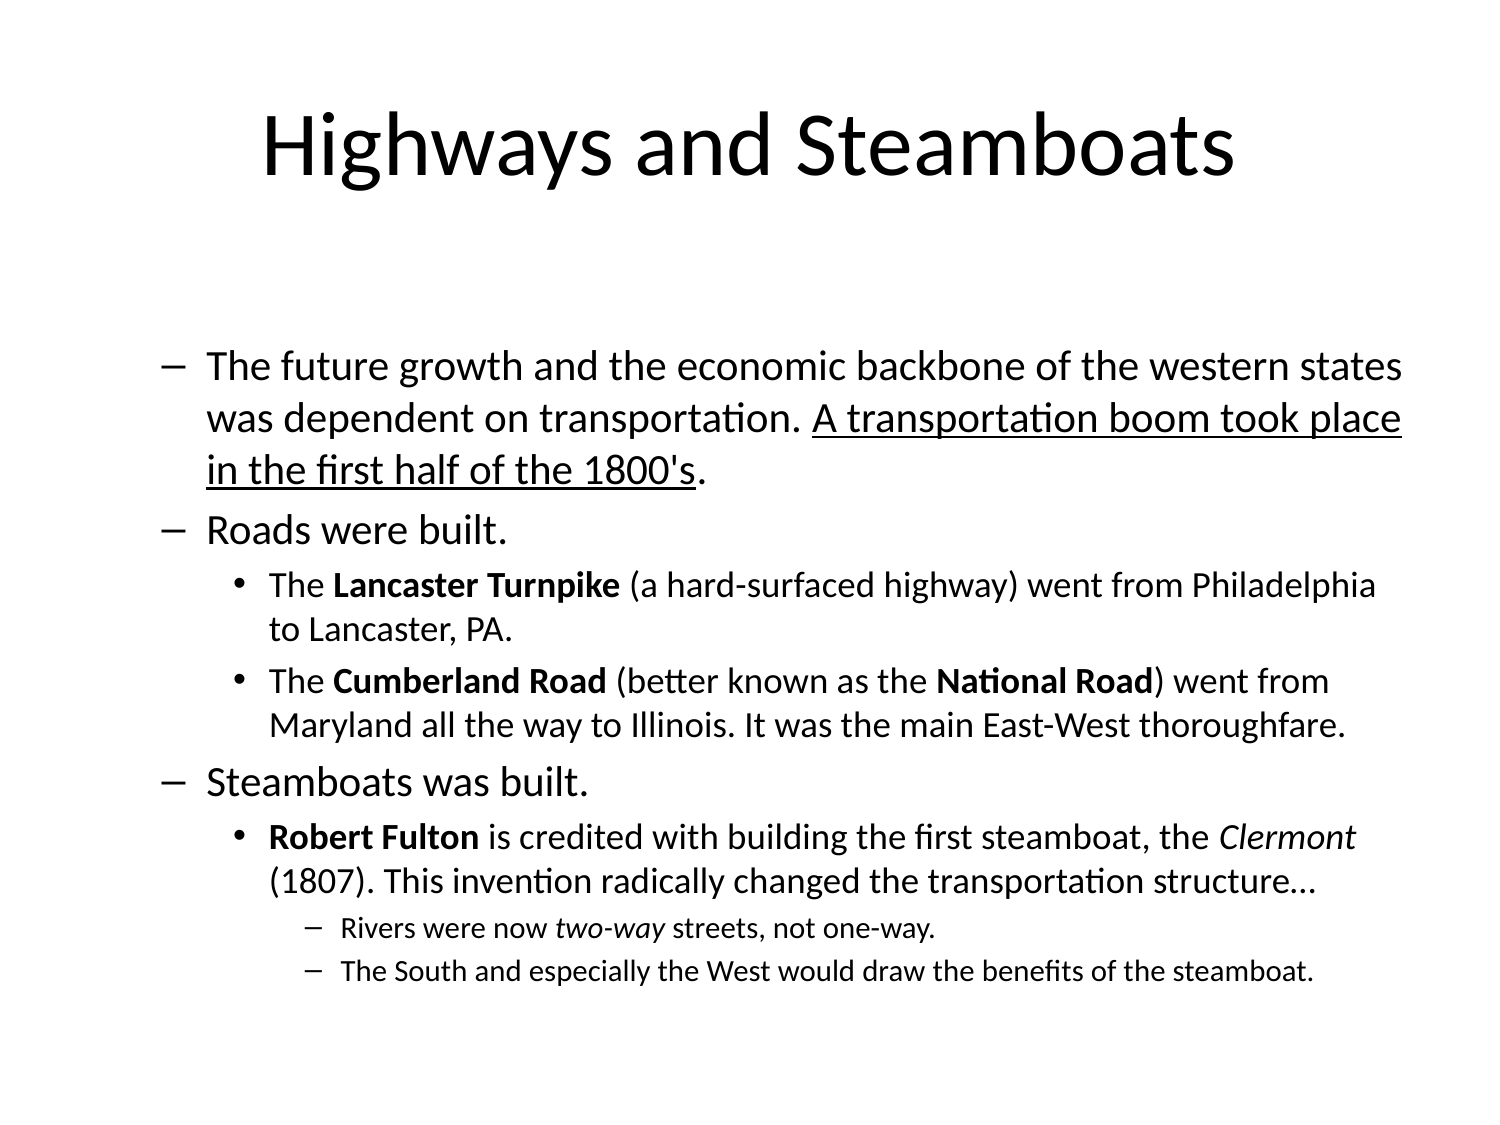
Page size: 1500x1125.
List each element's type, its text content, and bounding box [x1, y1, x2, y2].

list The future growth and the economic backbone of the western states was dependent on transportation. A transportation boom took place in the first half of the 1800's. Roads were built. The Lancaster Turnpike (a hard-surfaced highway) went from Philadelphia to Lancaster, PA. The Cumberland Road (better known as the National Road) went from Maryland all the way to Illinois. It was the main East-West thoroughfare. Steamboats was built. Robert Fulton is credited with building the first steamboat, the Clermont (1807). This invention radically changed the transportation structure… Rivers were now two-way streets, not one-way. The South and especially the West would draw the benefits of the steamboat. [75, 262, 1425, 1005]
title Highways and Steamboats [75, 45, 1425, 233]
